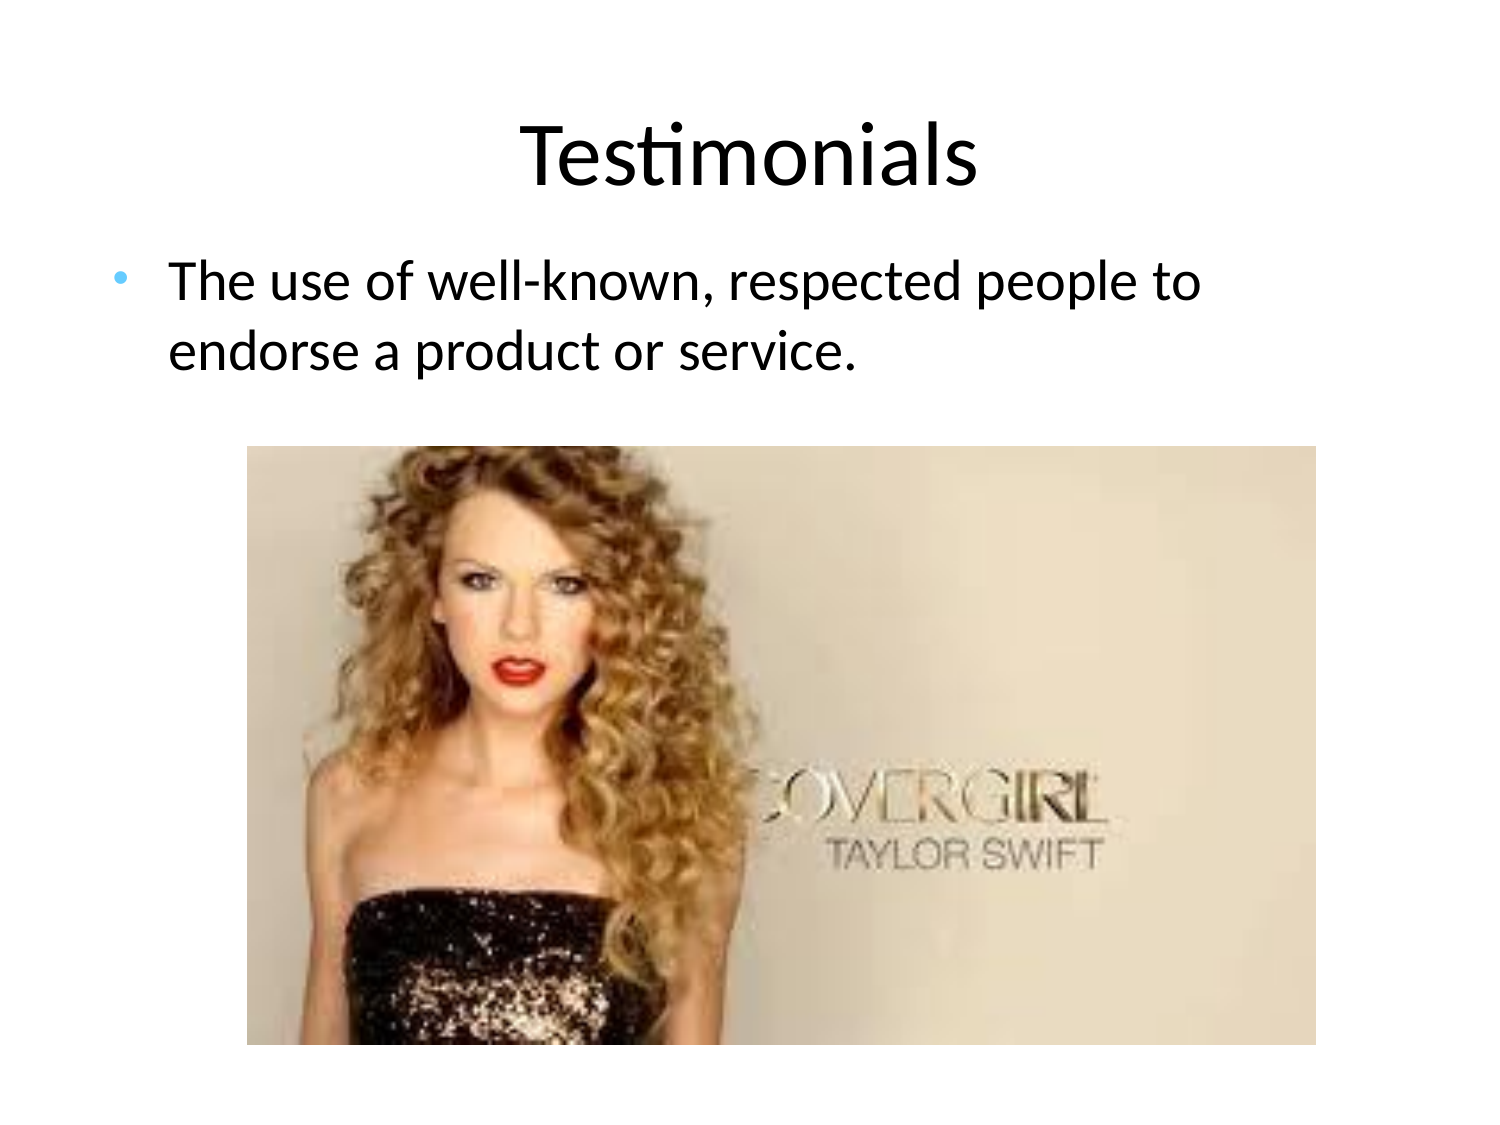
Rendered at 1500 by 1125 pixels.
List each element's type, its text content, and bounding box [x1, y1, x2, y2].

list The use of well-known, respected people to endorse a product or service. [112, 242, 1209, 442]
picture [246, 445, 1316, 1045]
title Testimonials [112, 54, 1388, 243]
